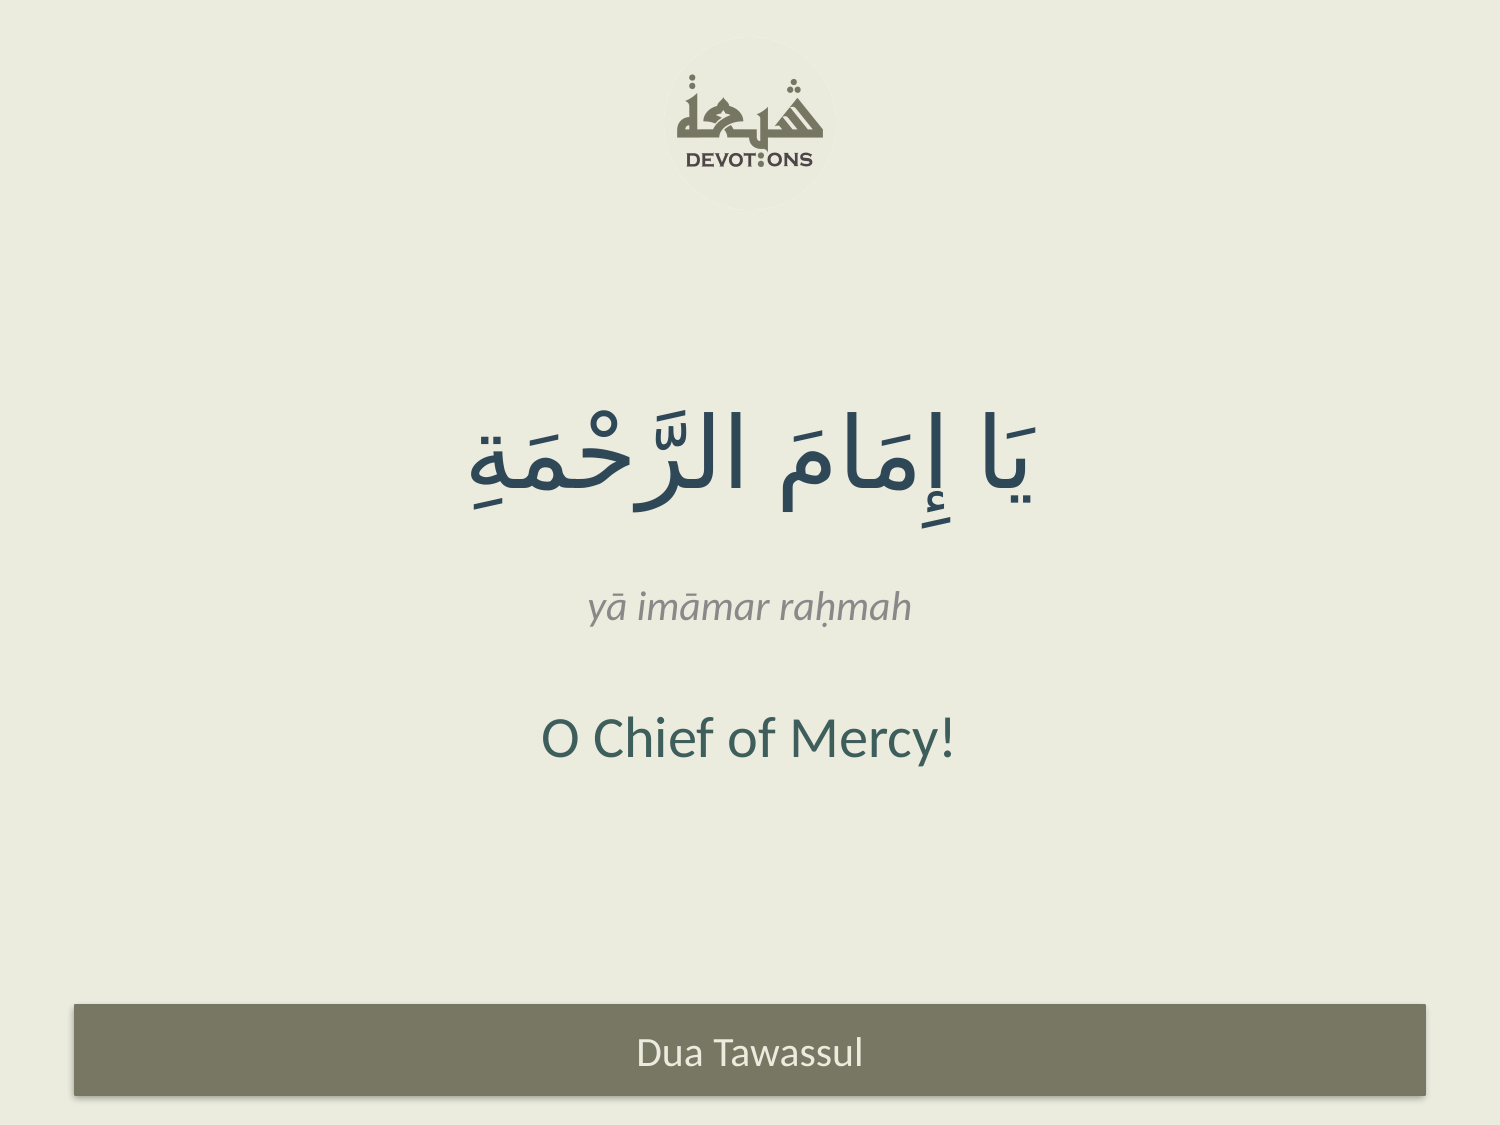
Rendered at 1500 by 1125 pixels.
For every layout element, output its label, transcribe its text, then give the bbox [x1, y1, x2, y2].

text_box Dua Tawassul [621, 1017, 879, 1083]
picture [656, 29, 844, 218]
text_box يَا إِمَامَ الرَّحْمَةِ yā imāmar raḥmah O Chief of Mercy! [74, 381, 1425, 776]
text_box [74, 1004, 1426, 1096]
